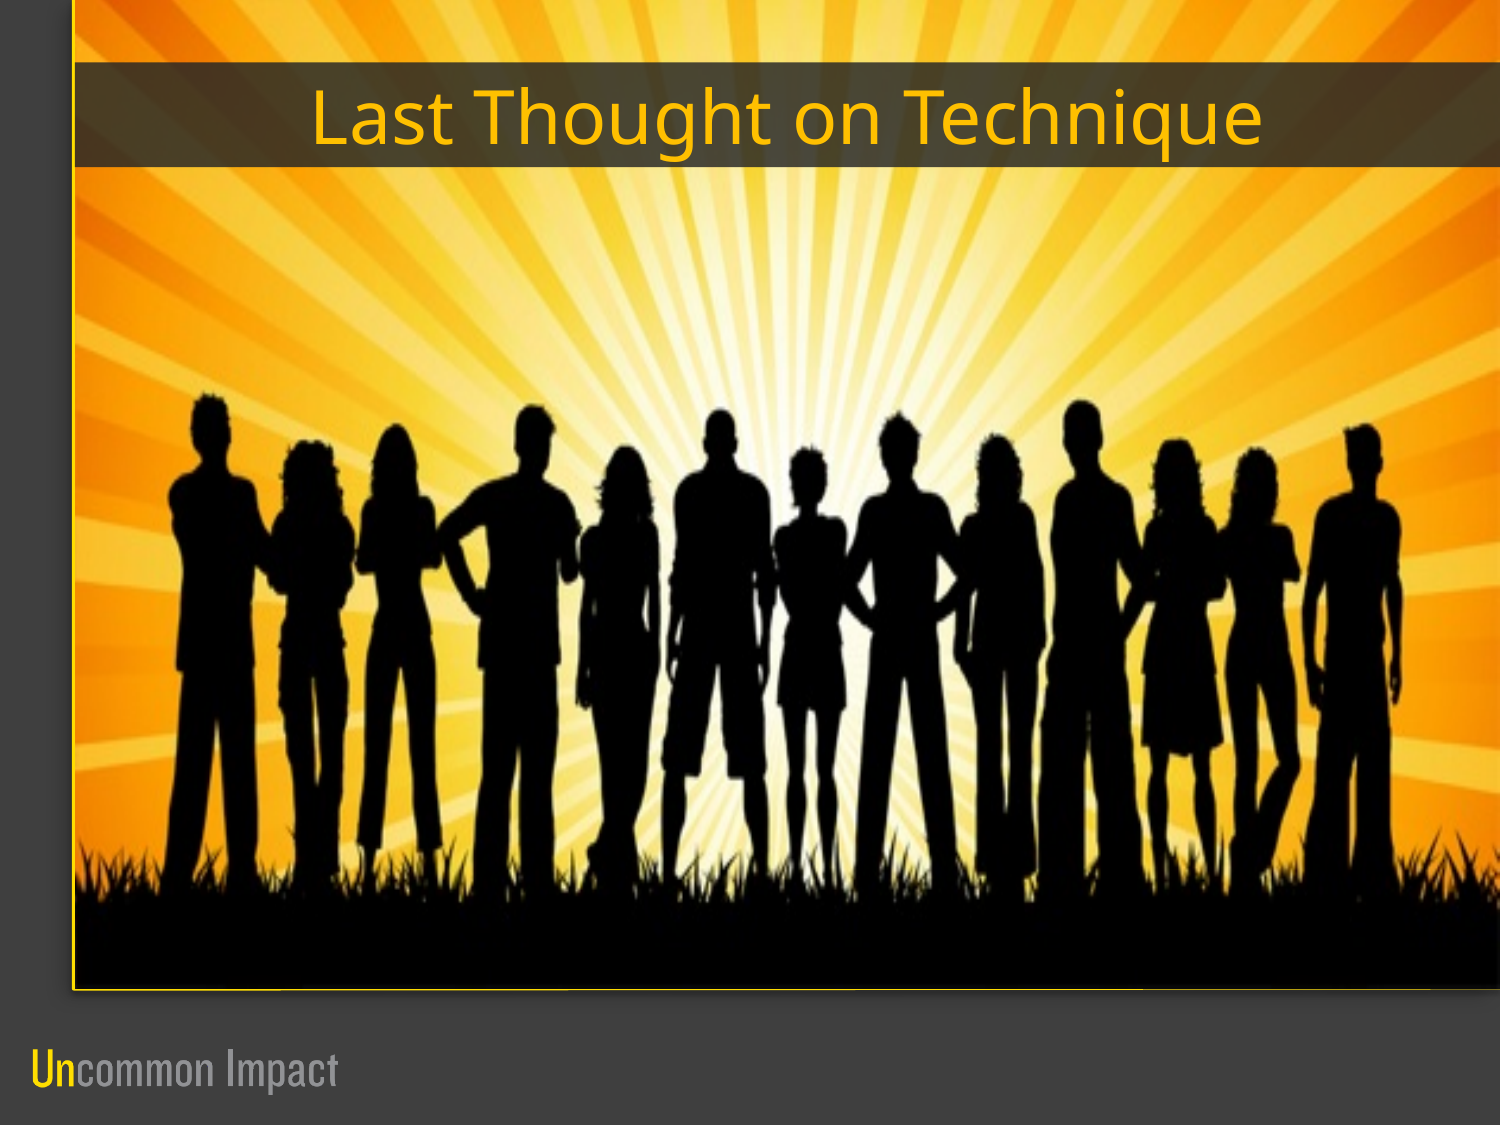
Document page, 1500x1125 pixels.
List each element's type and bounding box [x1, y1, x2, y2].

picture [32, 1049, 338, 1095]
picture [74, 0, 1500, 989]
